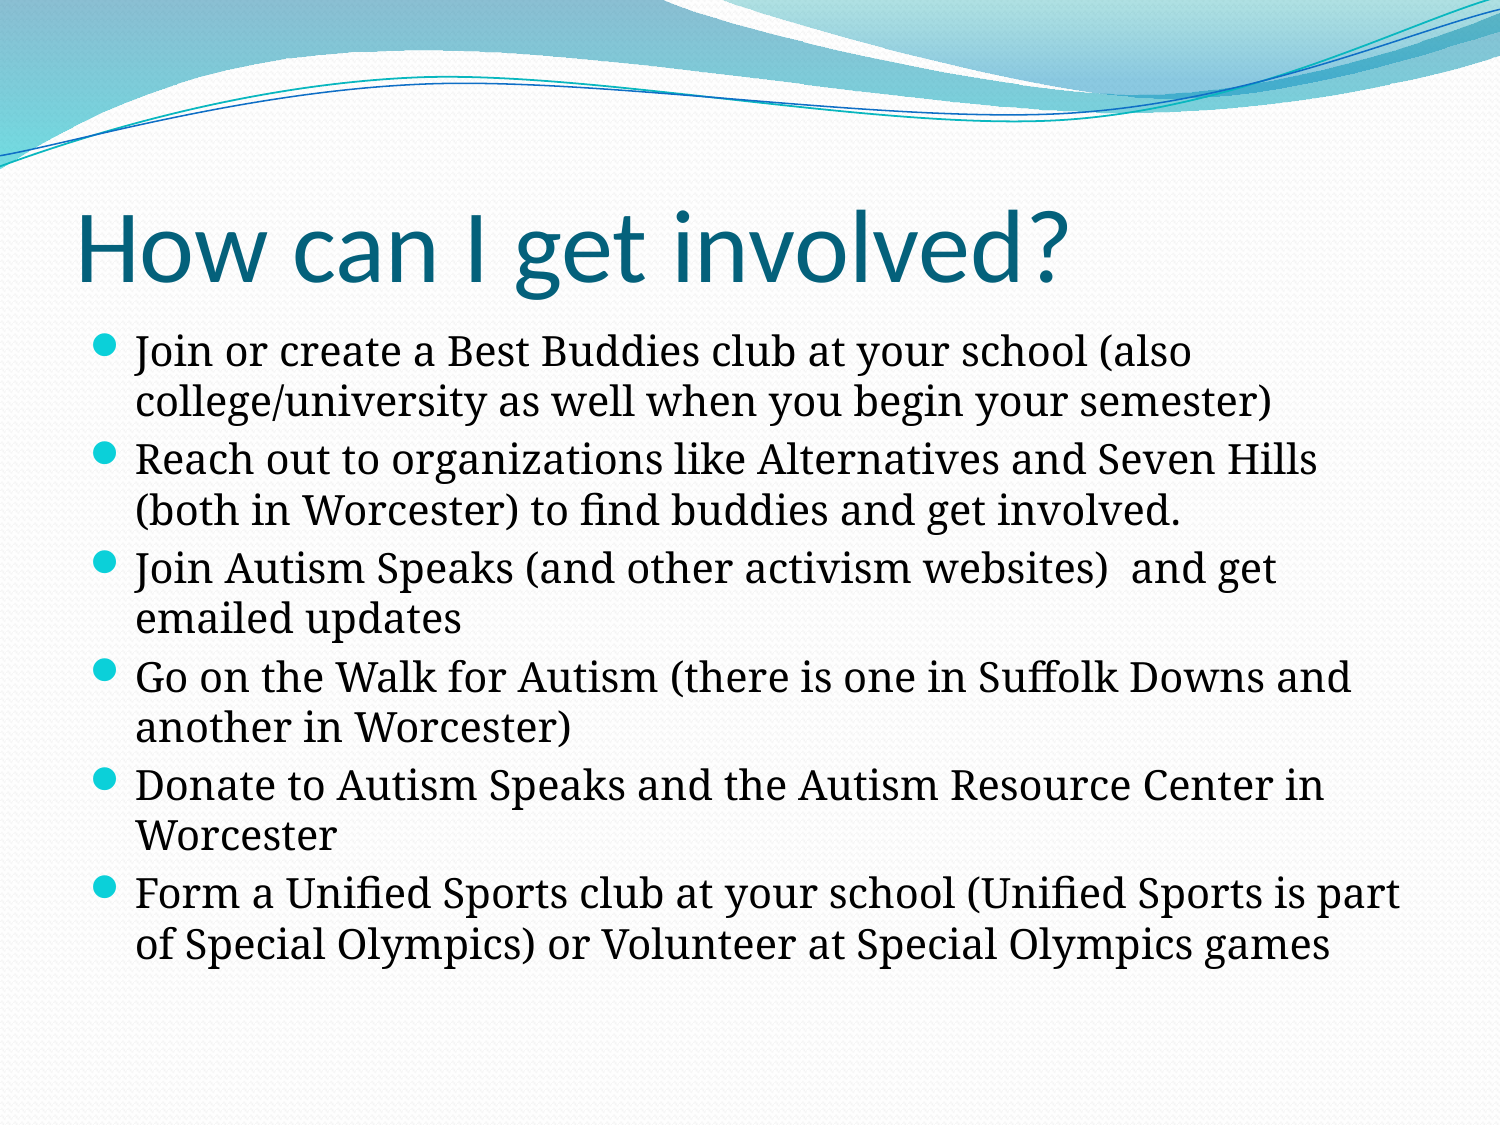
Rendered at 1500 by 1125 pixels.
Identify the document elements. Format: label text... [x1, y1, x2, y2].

title How can I get involved? [75, 115, 1425, 303]
list Join or create a Best Buddies club at your school (also college/university as well when you begin your semester) Reach out to organizations like Alternatives and Seven Hills (both in Worcester) to find buddies and get involved. Join Autism Speaks (and other activism websites) and get emailed updates Go on the Walk for Autism (there is one in Suffolk Downs and another in Worcester) Donate to Autism Speaks and the Autism Resource Center in Worcester Form a Unified Sports club at your school (Unified Sports is part of Special Olympics) or Volunteer at Special Olympics games [75, 317, 1425, 1038]
